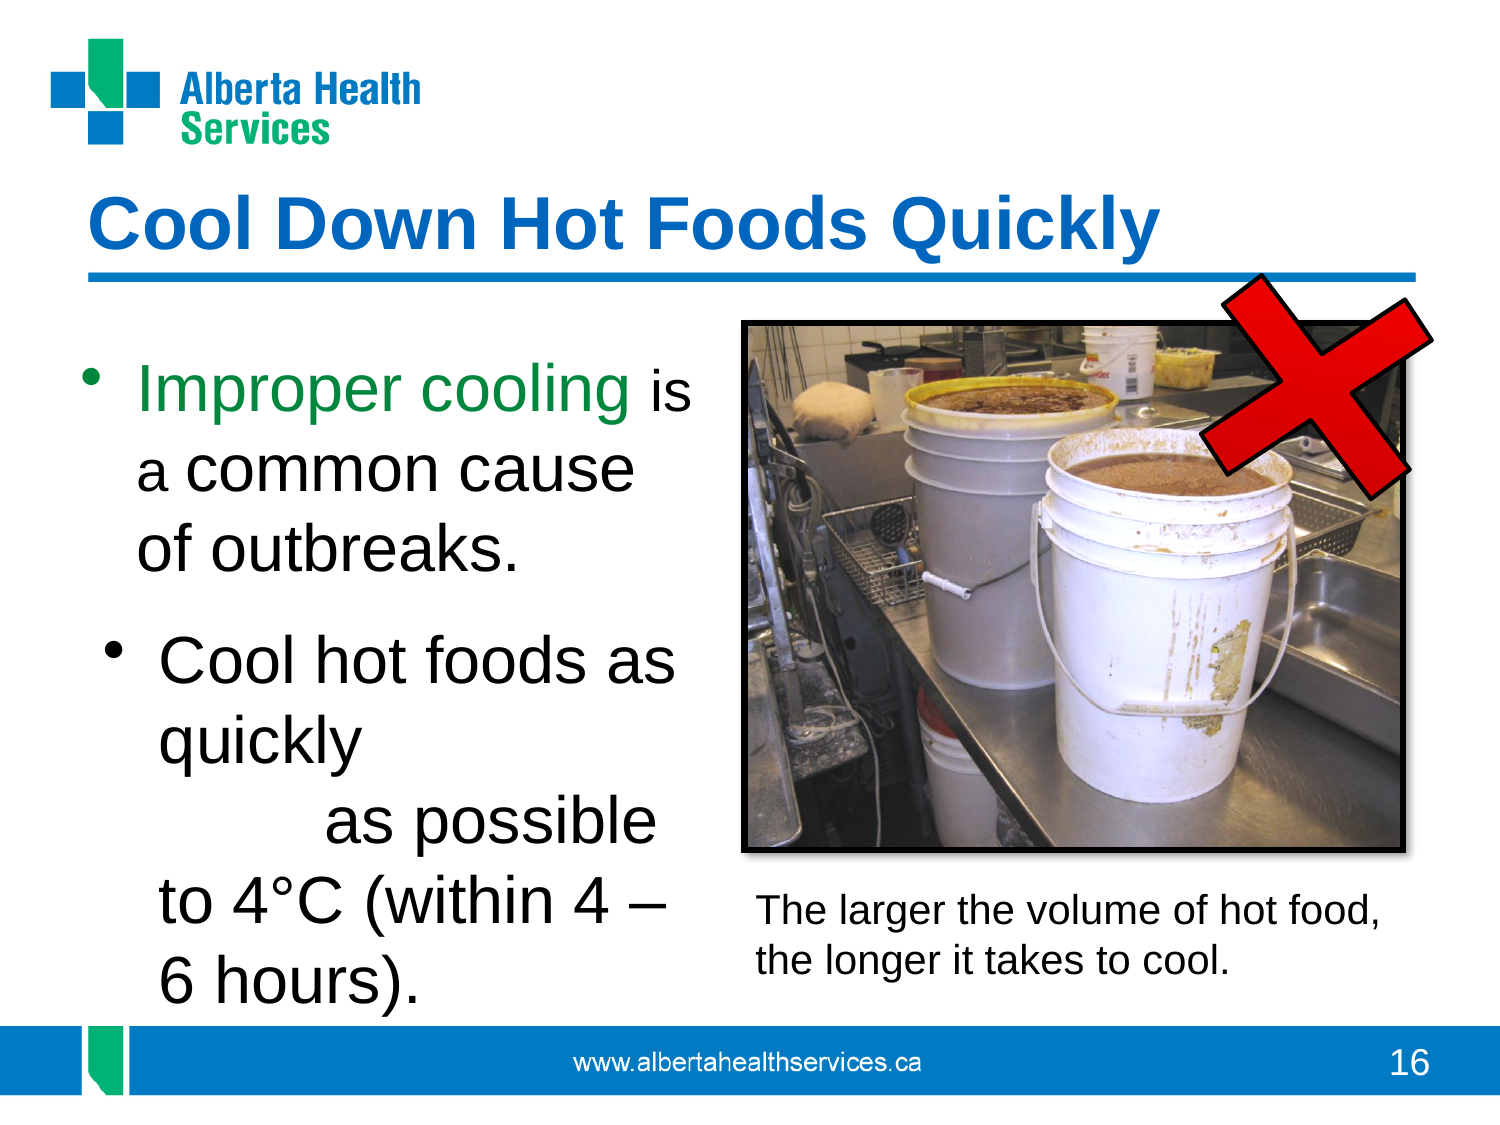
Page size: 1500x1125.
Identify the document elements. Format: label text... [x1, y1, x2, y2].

picture [0, 21, 1500, 125]
picture [1295, 314, 1377, 320]
picture [0, 314, 1500, 1112]
text_box [1364, 297, 1434, 361]
list Improper cooling is a common cause of outbreaks. [64, 337, 719, 986]
title Cool Down Hot Foods Quickly [0, 125, 1500, 314]
picture [747, 326, 1400, 848]
list Cool hot foods as quickly as possible to 4°C (within 4 – 6 hours). [87, 609, 704, 1125]
text_box [1220, 273, 1302, 324]
text_box [1405, 459, 1412, 476]
text_box The larger the volume of hot food, the longer it takes to cool. [740, 875, 1429, 991]
